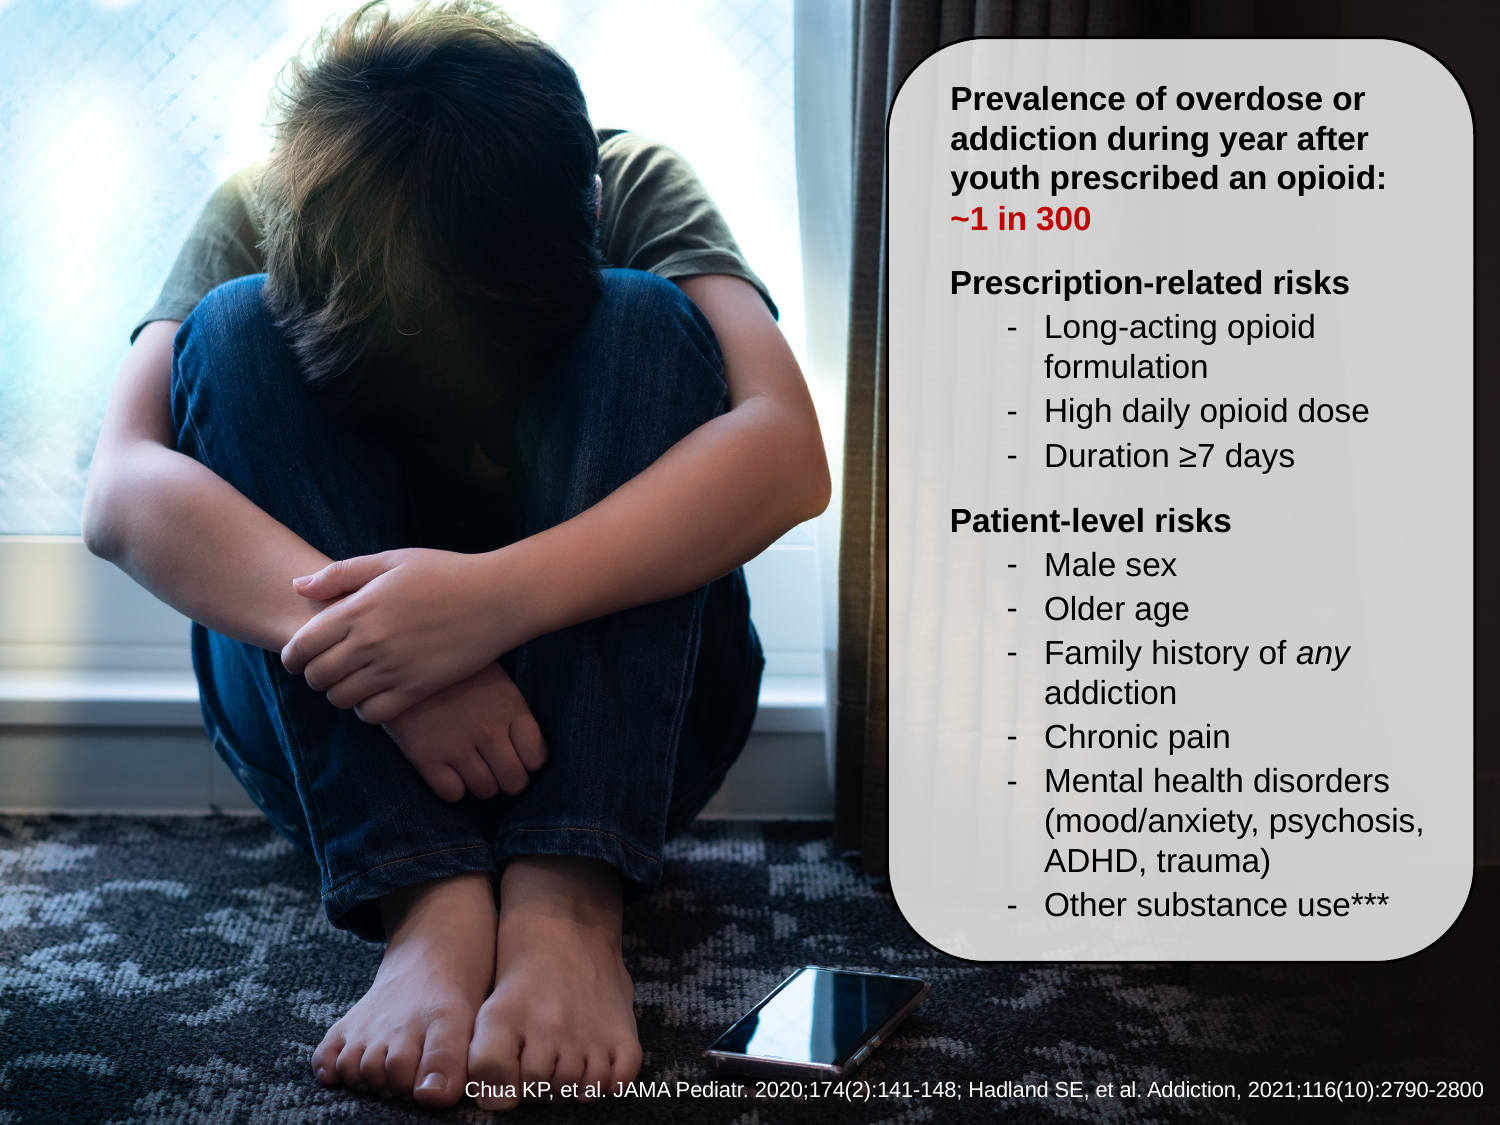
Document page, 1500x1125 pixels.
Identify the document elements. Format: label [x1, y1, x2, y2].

list [0, 0, 1500, 1125]
